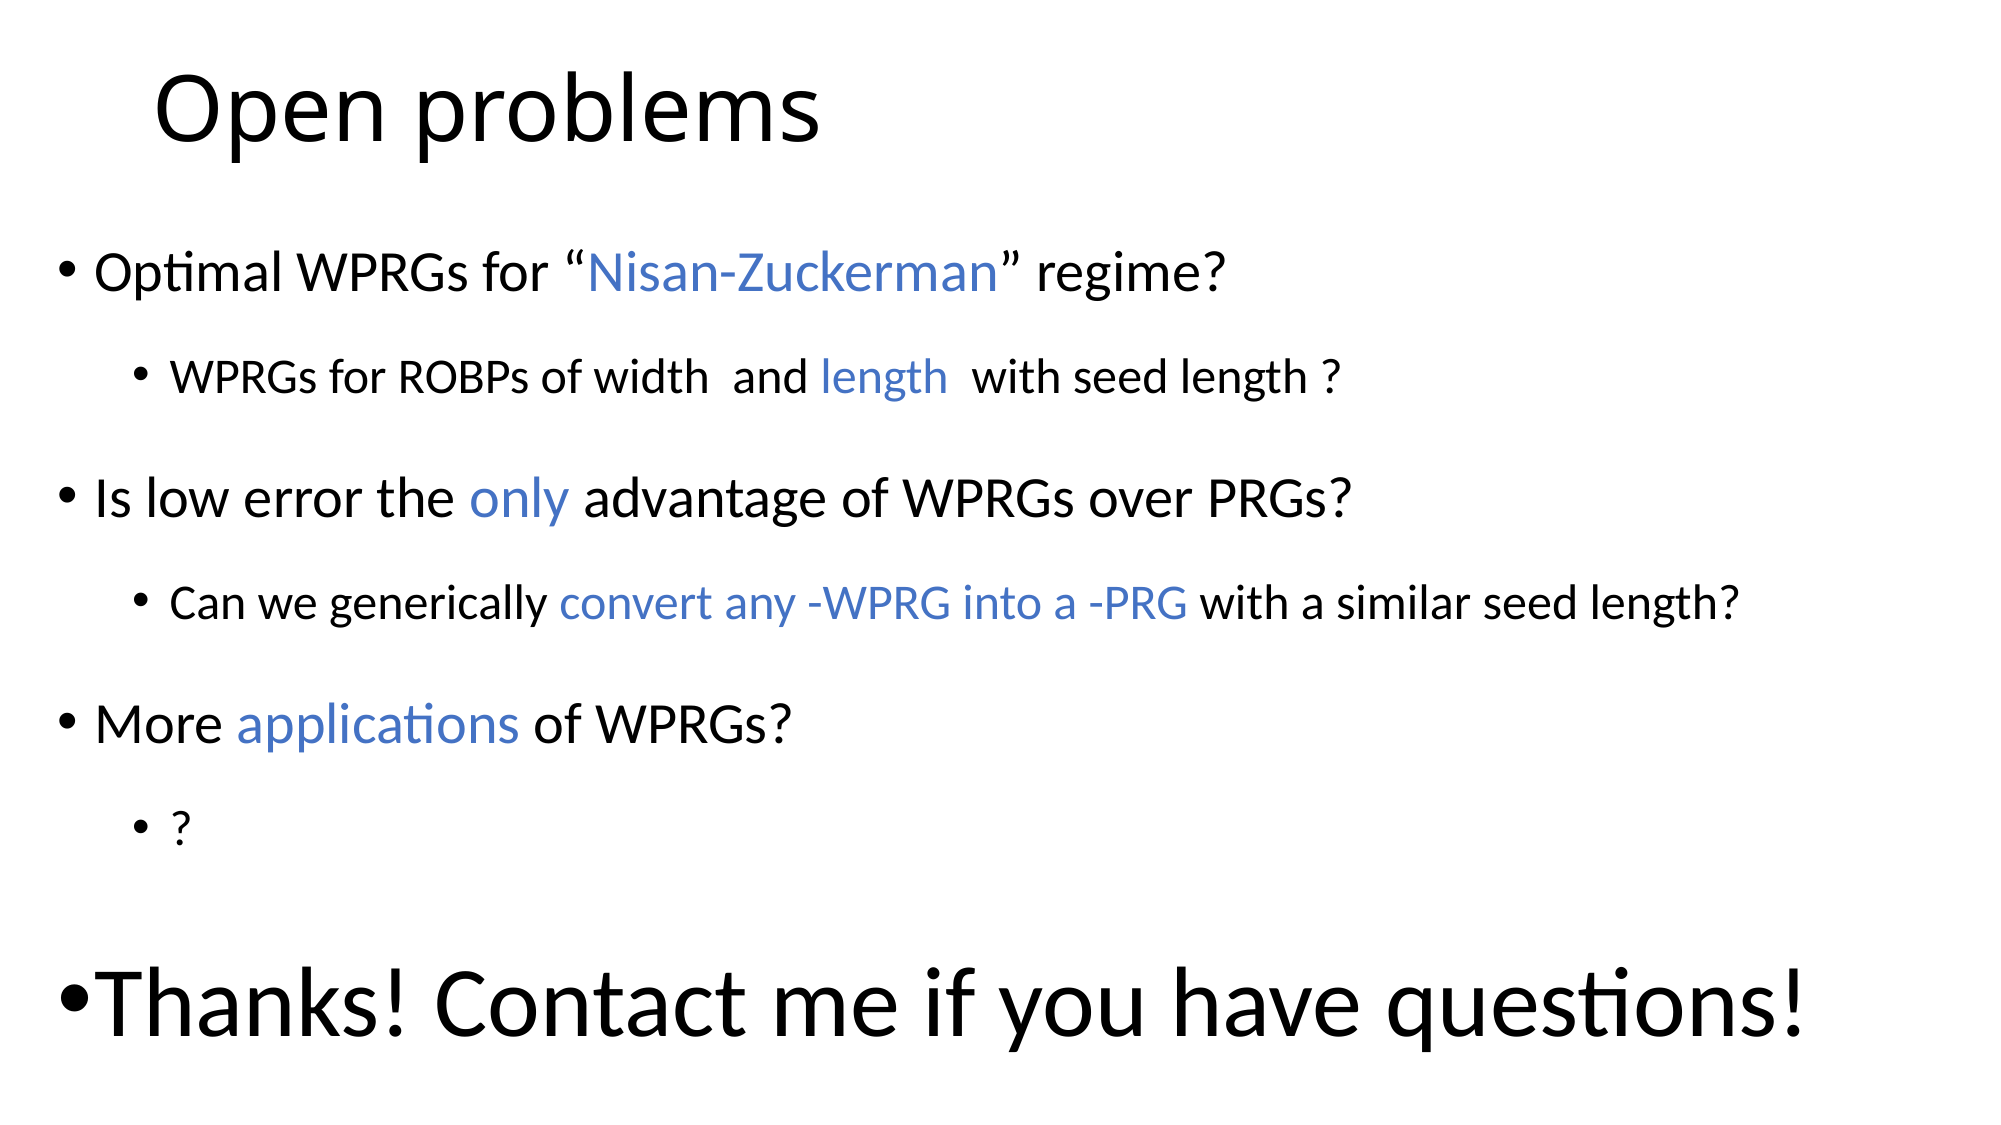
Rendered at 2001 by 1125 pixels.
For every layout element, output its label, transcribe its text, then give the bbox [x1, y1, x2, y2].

title Open problems [137, 3, 1863, 221]
